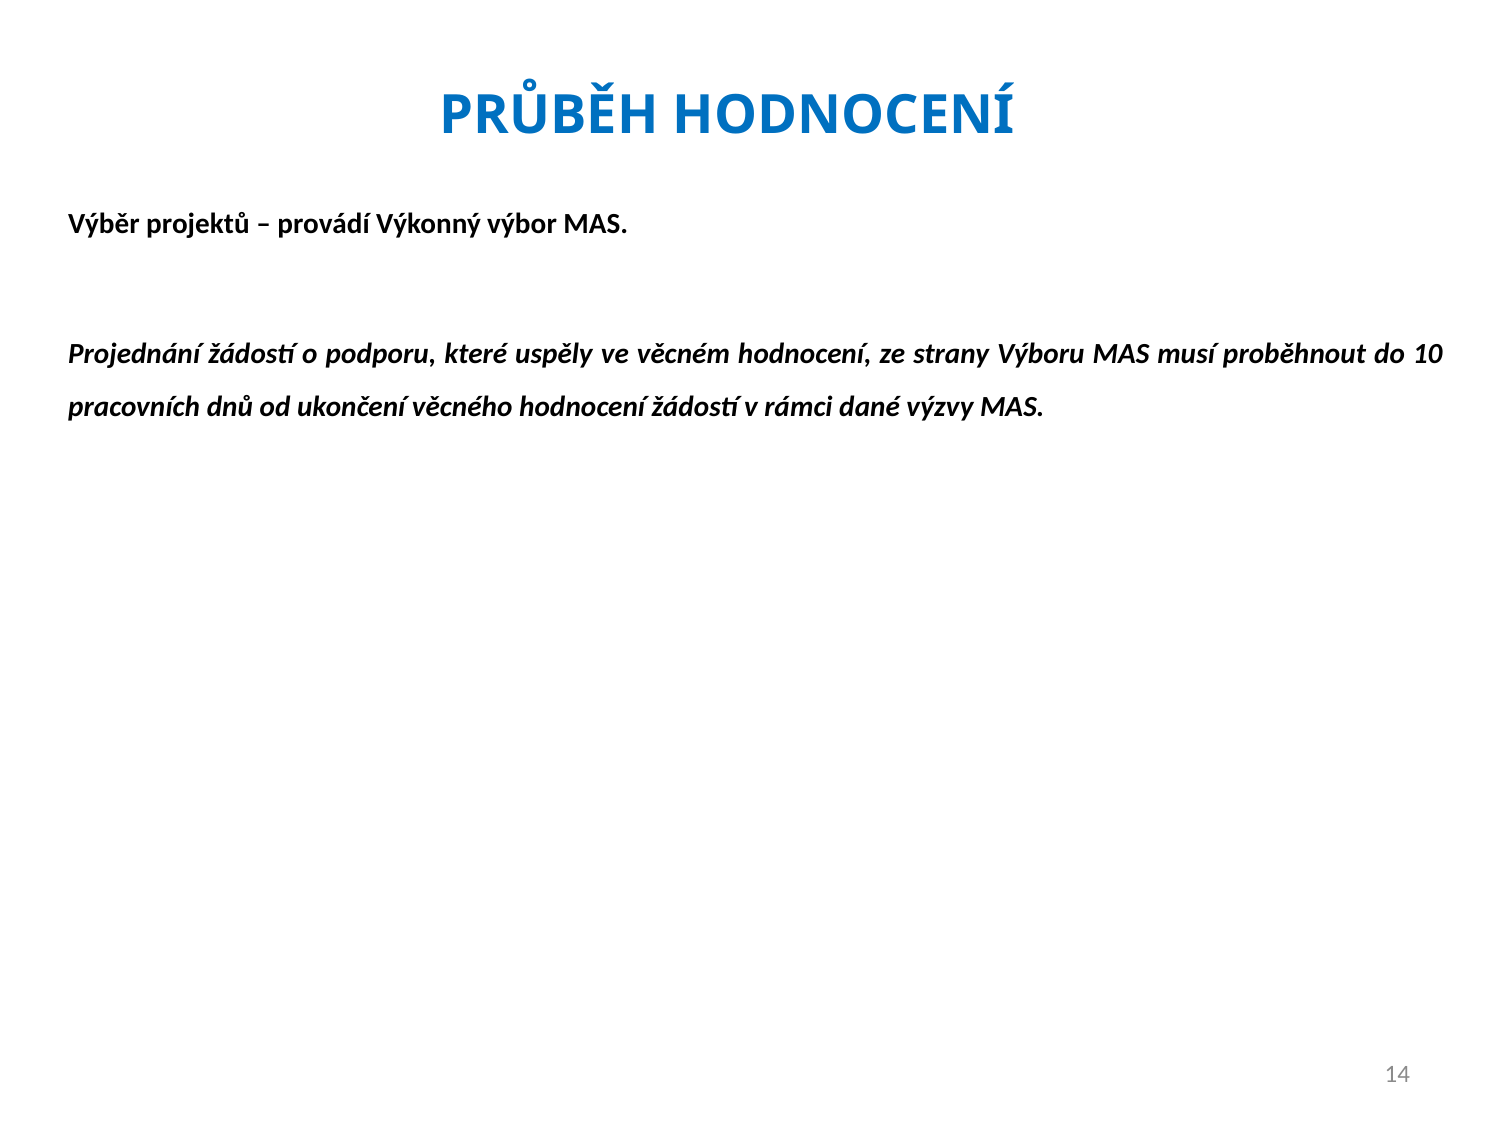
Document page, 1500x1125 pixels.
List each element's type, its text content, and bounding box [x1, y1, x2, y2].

list Výběr projektů – provádí Výkonný výbor MAS. Projednání žádostí o podporu, které uspěly ve věcném hodnocení, ze strany Výboru MAS musí proběhnout do 10 pracovních dnů od ukončení věcného hodnocení žádostí v rámci dané výzvy MAS. [53, 179, 1459, 953]
text_box [643, 66, 1459, 200]
text_box Průběh Hodnocení [59, 7, 1410, 195]
slide_number 14 [1074, 1042, 1425, 1103]
